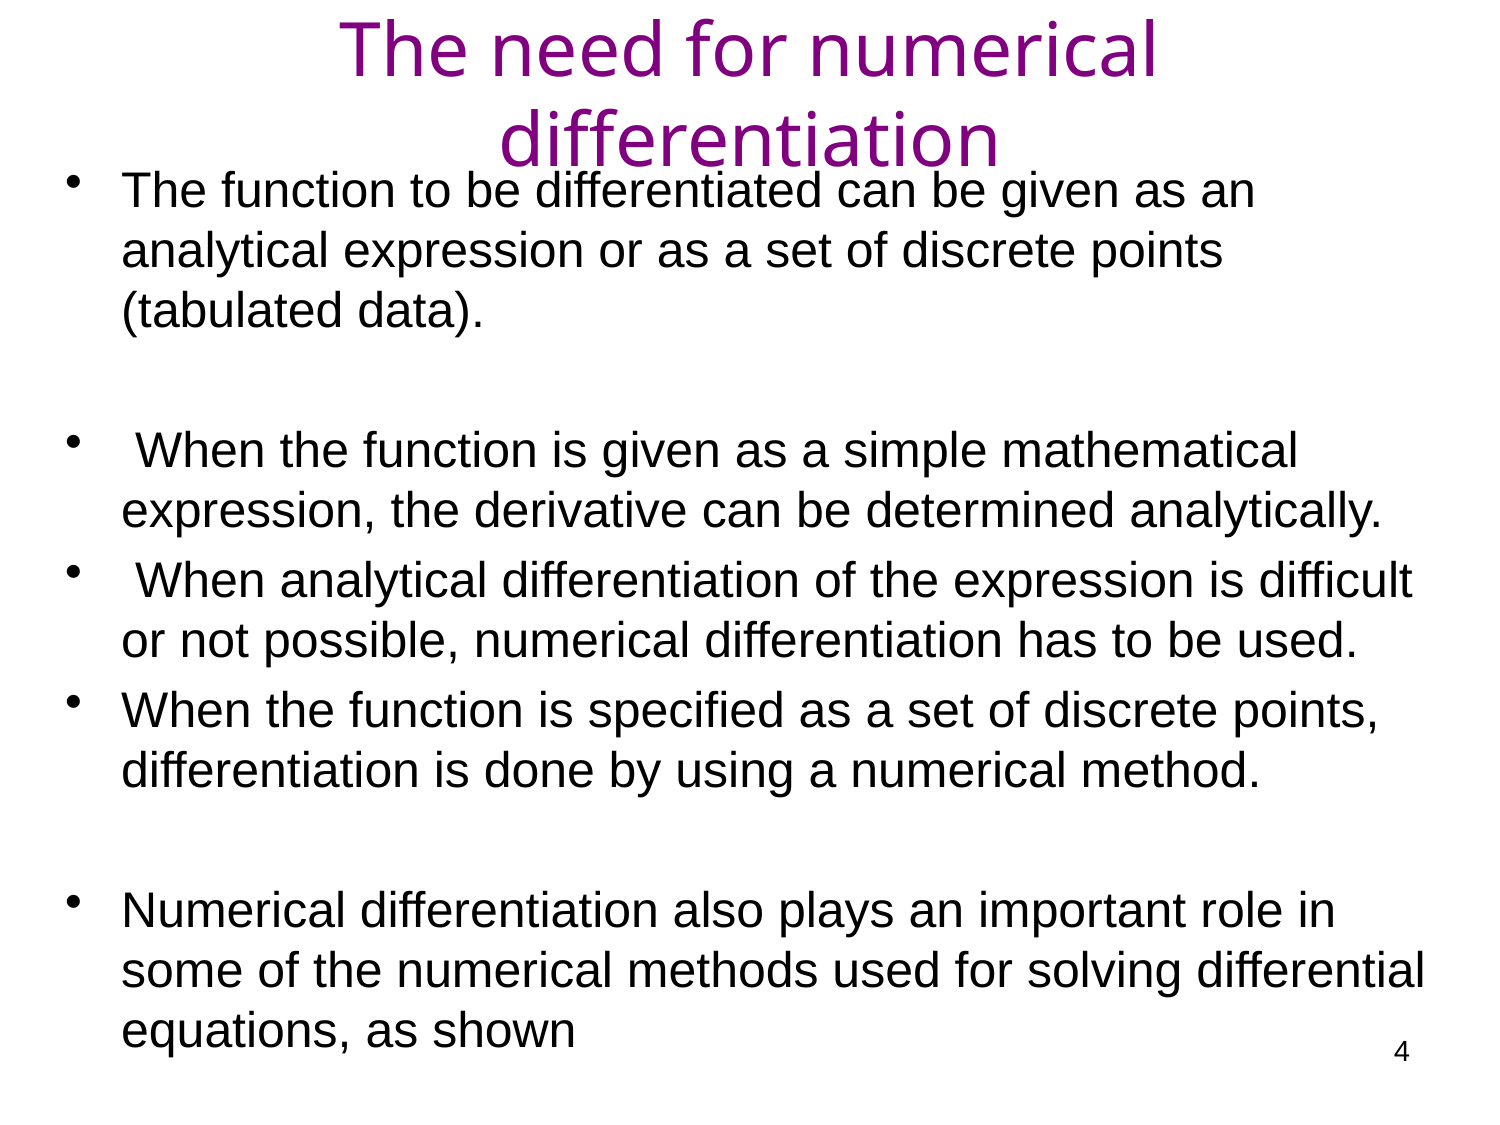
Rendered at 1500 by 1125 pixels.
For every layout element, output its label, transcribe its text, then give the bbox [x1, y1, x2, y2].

title The need for numerical differentiation [75, 45, 1425, 138]
slide_number 4 [1074, 1024, 1425, 1103]
list The function to be differentiated can be given as an analytical expression or as a set of discrete points (tabulated data). When the function is given as a simple mathematical expression, the derivative can be determined analytically. When analytical differentiation of the expression is difficult or not possible, numerical differentiation has to be used. When the function is specified as a set of discrete points, differentiation is done by using a numerical method. Numerical differentiation also plays an important role in some of the numerical methods used for solving differential equations, as shown [50, 149, 1463, 1063]
